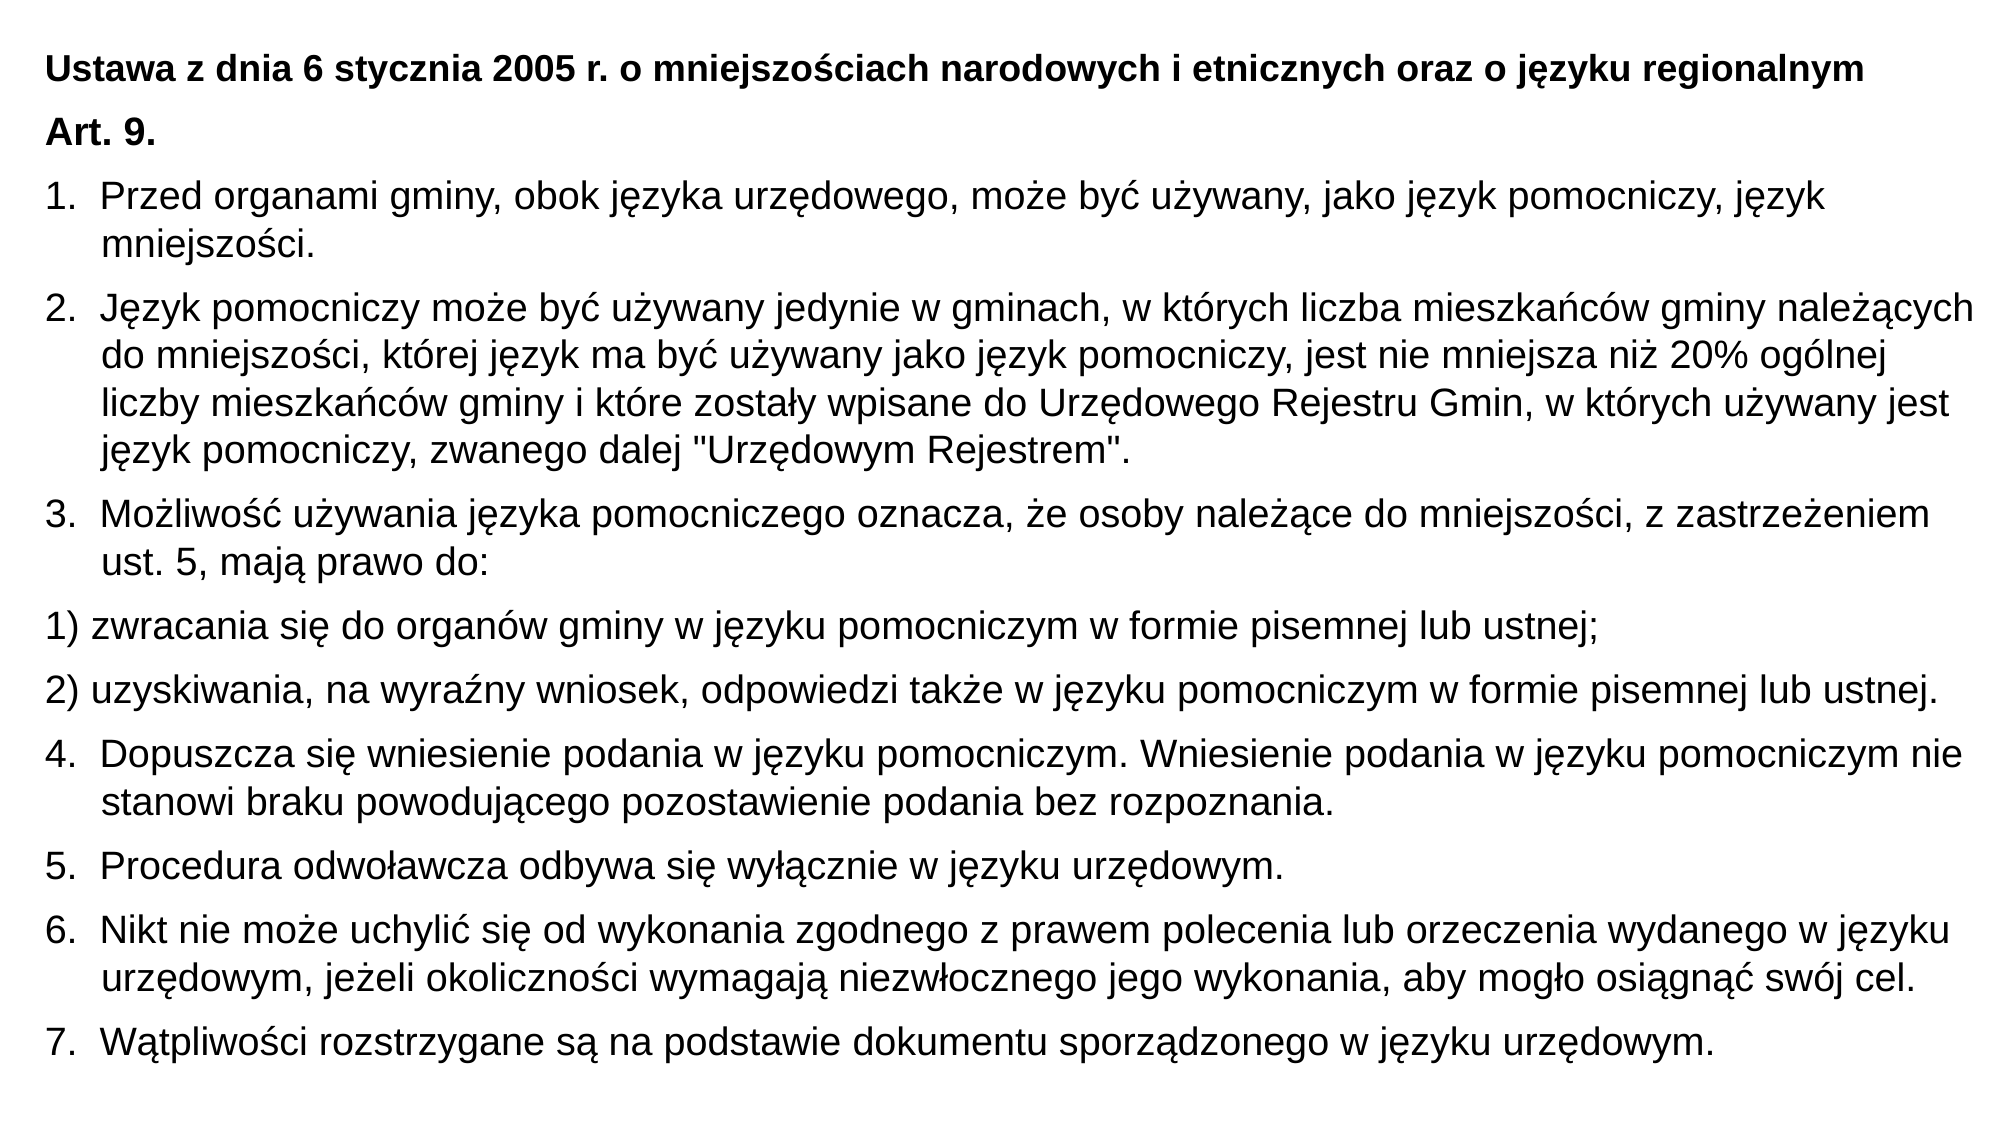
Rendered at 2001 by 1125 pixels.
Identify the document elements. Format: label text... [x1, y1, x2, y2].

list Ustawa z dnia 6 stycznia 2005 r. o mniejszościach narodowych i etnicznych oraz o języku regionalnym Art. 9. 1. Przed organami gminy, obok języka urzędowego, może być używany, jako język pomocniczy, język mniejszości. 2. Język pomocniczy może być używany jedynie w gminach, w których liczba mieszkańców gminy należących do mniejszości, której język ma być używany jako język pomocniczy, jest nie mniejsza niż 20% ogólnej liczby mieszkańców gminy i które zostały wpisane do Urzędowego Rejestru Gmin, w których używany jest język pomocniczy, zwanego dalej "Urzędowym Rejestrem". 3. Możliwość używania języka pomocniczego oznacza, że osoby należące do mniejszości, z zastrzeżeniem ust. 5, mają prawo do: 1) zwracania się do organów gminy w języku pomocniczym w formie pisemnej lub ustnej; 2) uzyskiwania, na wyraźny wniosek, odpowiedzi także w języku pomocniczym w formie pisemnej lub ustnej. 4. Dopuszcza się wniesienie podania w języku pomocniczym. Wniesienie podania w języku pomocniczym nie stanowi braku powodującego pozostawienie podania bez rozpoznania. 5. Procedura odwoławcza odbywa się wyłącznie w języku urzędowym. 6. Nikt nie może uchylić się od wykonania zgodnego z prawem polecenia lub orzeczenia wydanego w języku urzędowym, jeżeli okoliczności wymagają niezwłocznego jego wykonania, aby mogło osiągnąć swój cel. 7. Wątpliwości rozstrzygane są na podstawie dokumentu sporządzonego w języku urzędowym. [30, 36, 2000, 1125]
